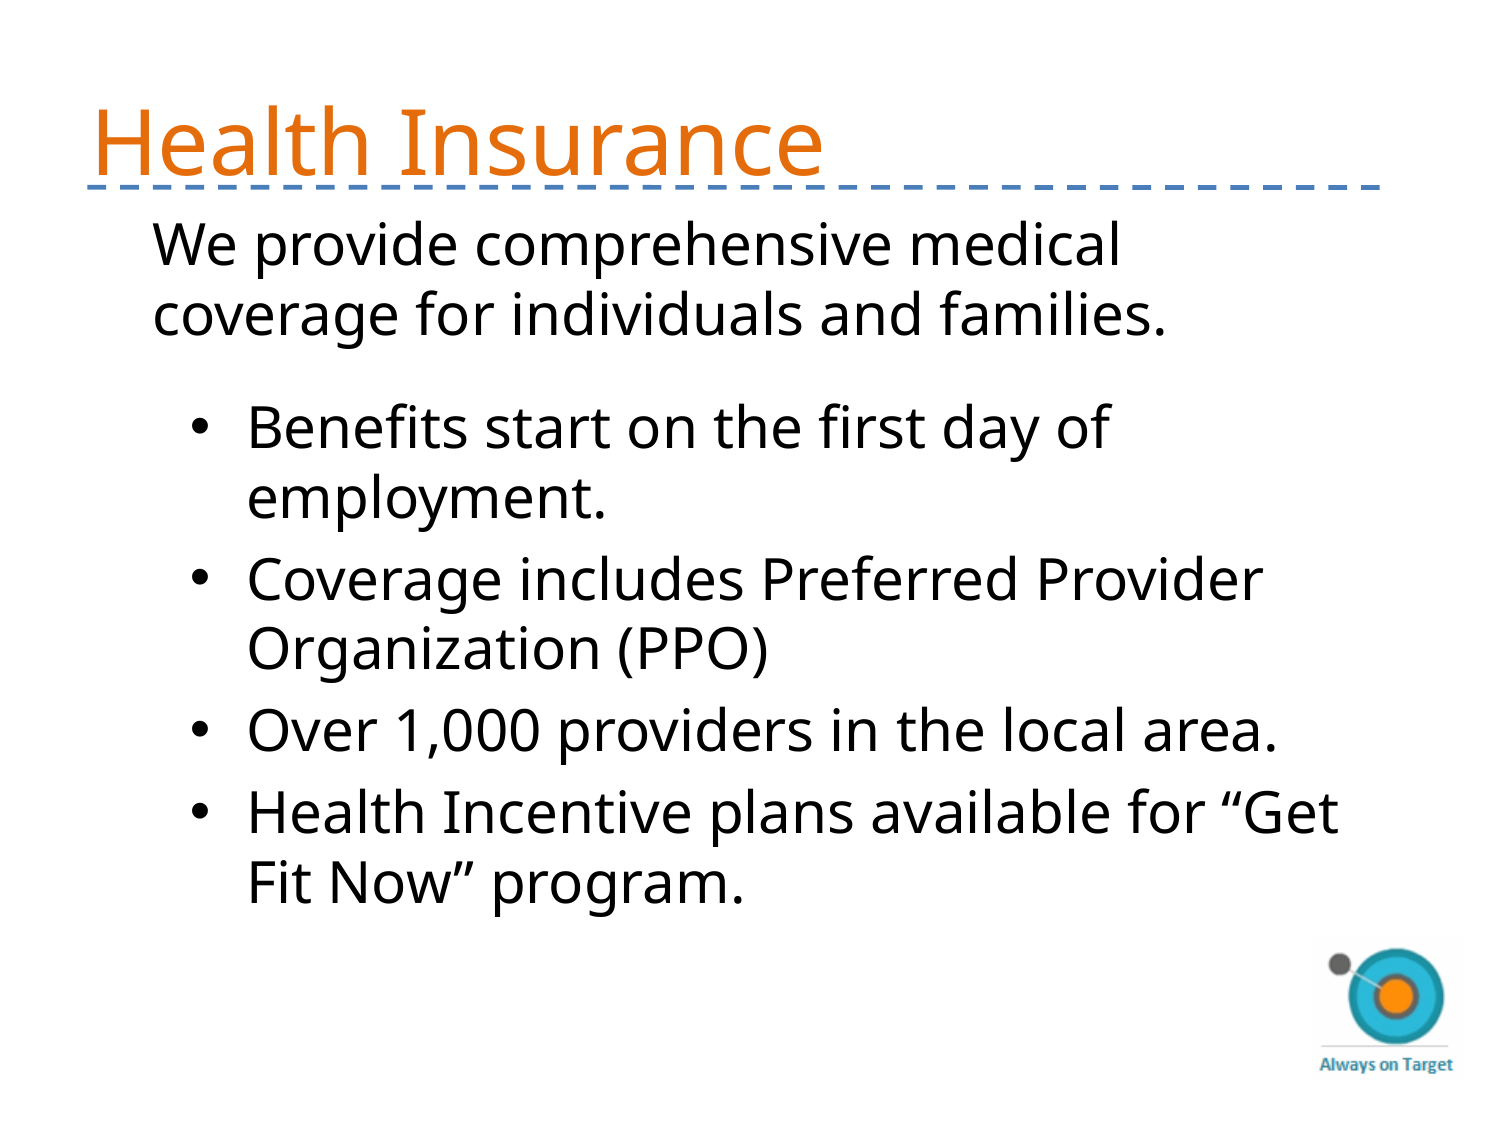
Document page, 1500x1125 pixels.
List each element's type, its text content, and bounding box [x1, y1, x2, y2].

list Benefits start on the first day of employment. Coverage includes Preferred Provider Organization (PPO) Over 1,000 providers in the local area. Health Incentive plans available for “Get Fit Now” program. [174, 382, 1425, 1125]
title Health Insurance [75, 45, 1425, 233]
text_box We provide comprehensive medical coverage for individuals and families. [137, 199, 1375, 355]
picture [1425, 937, 1464, 1085]
